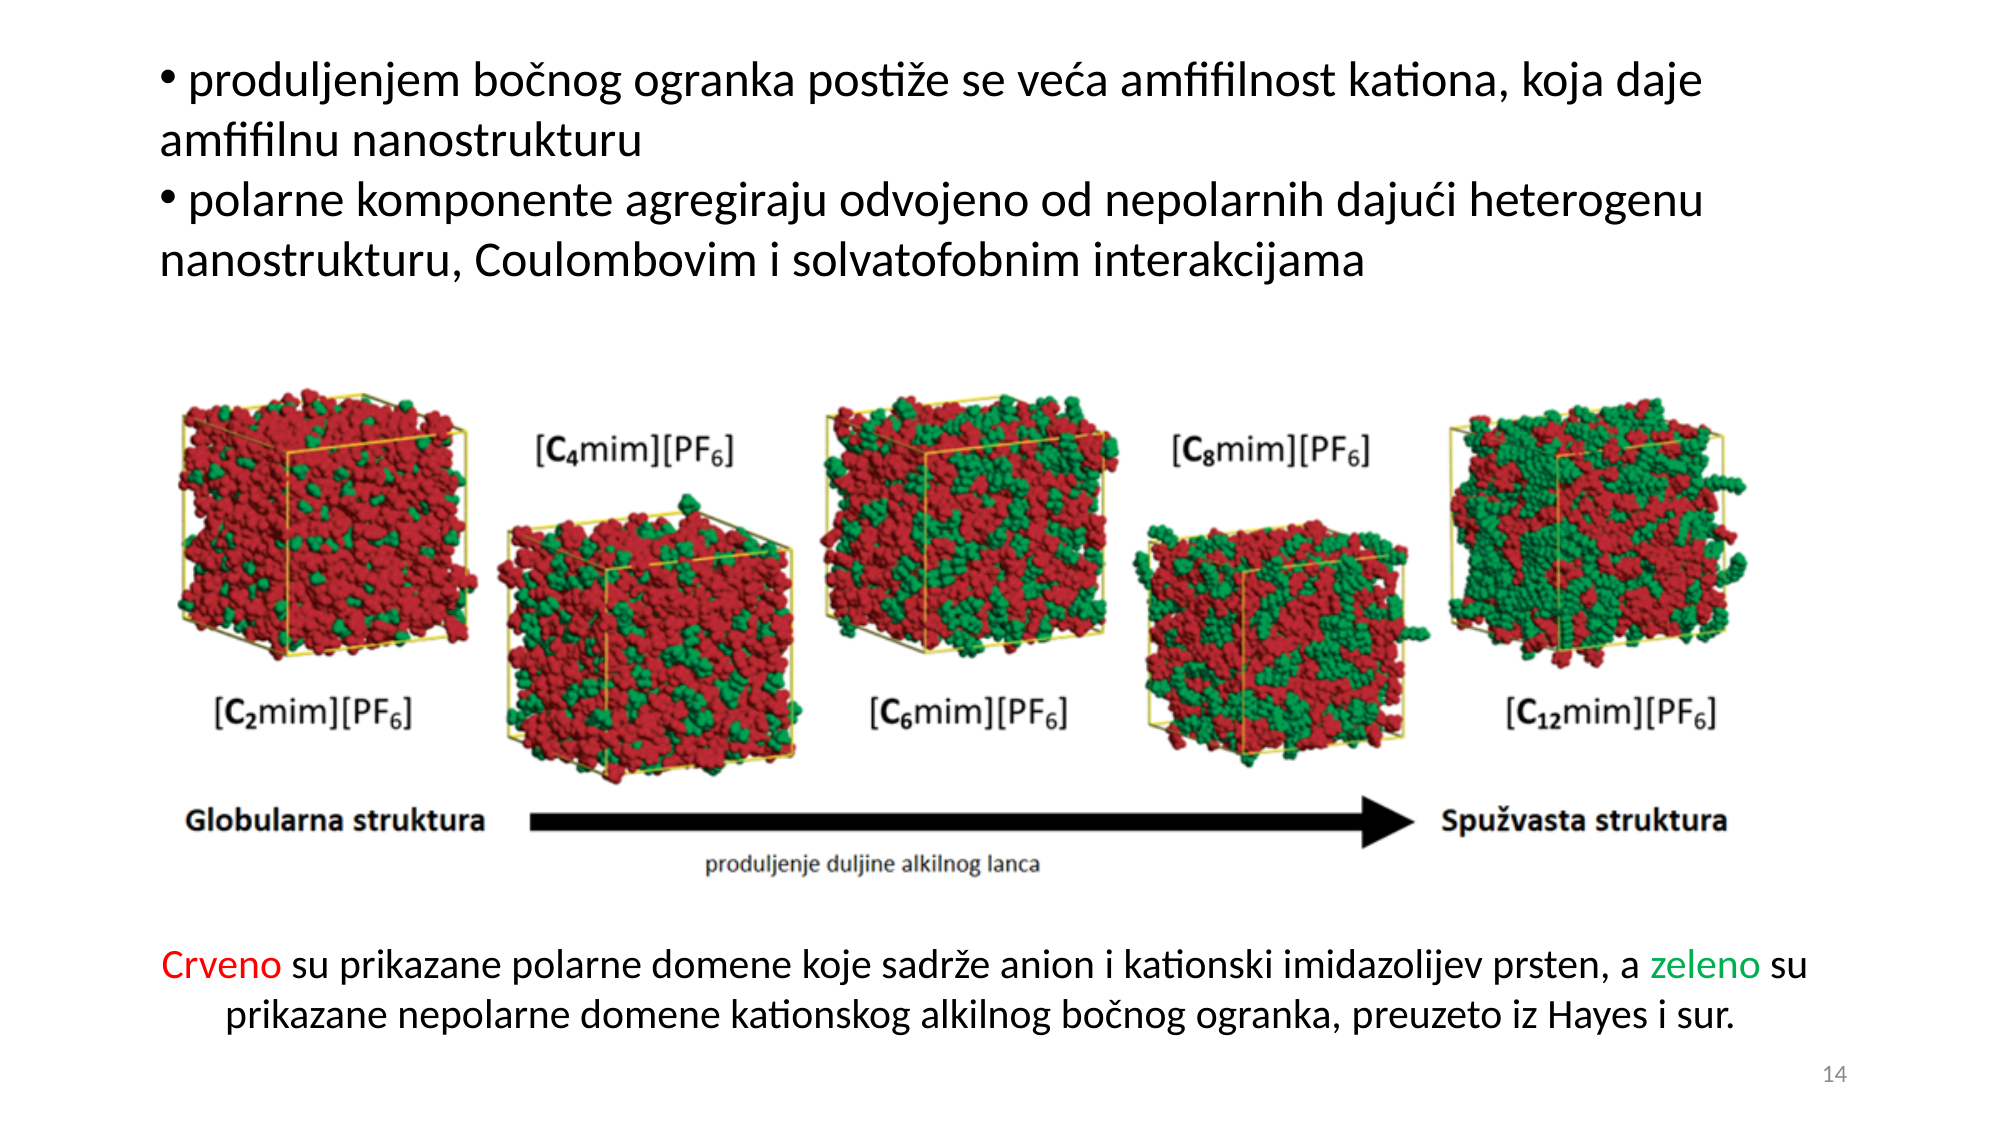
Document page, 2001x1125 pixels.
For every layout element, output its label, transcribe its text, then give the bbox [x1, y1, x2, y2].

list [177, 387, 1750, 891]
slide_number 14 [1412, 1042, 1863, 1103]
text_box produljenjem bočnog ogranka postiže se veća amfifilnost kationa, koja daje amfifilnu nanostrukturu polarne komponente agregiraju odvojeno od nepolarnih dajući heterogenu nanostrukturu, Coulombovim i solvatofobnim interakcijama [144, 39, 1884, 294]
text_box Crveno su prikazane polarne domene koje sadrže anion i kationski imidazolijev prsten, a zeleno su prikazane nepolarne domene kationskog alkilnog bočnog ogranka, preuzeto iz Hayes i sur. [71, 929, 1899, 1045]
